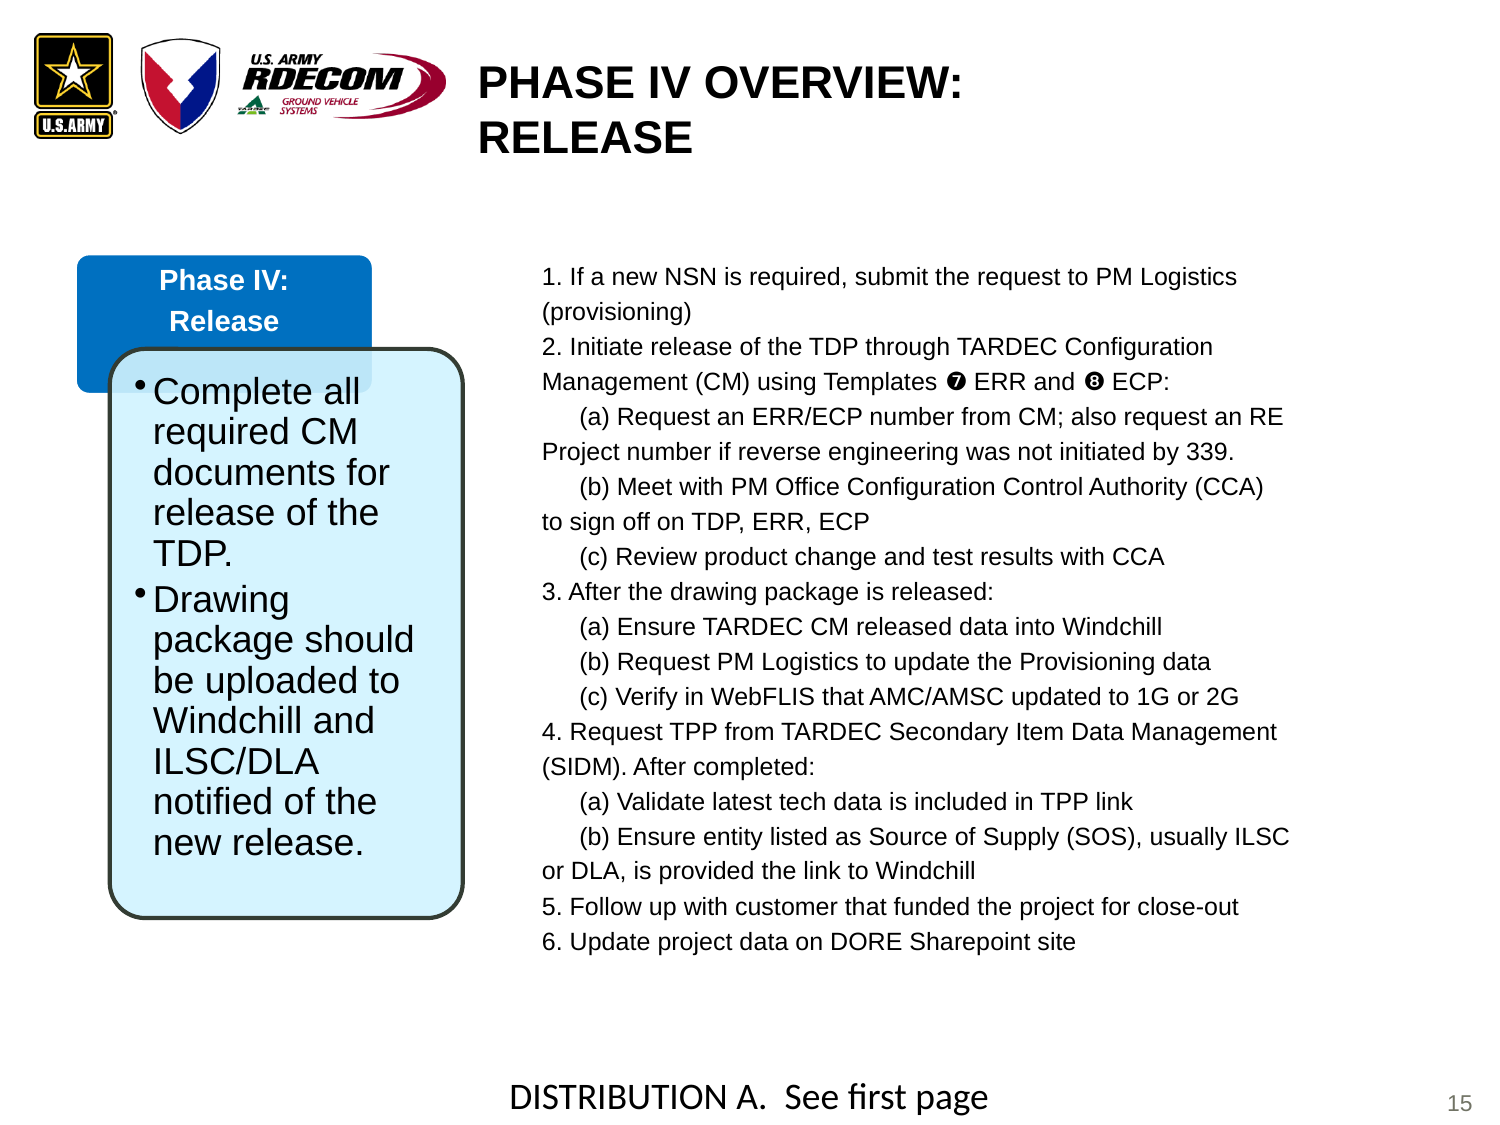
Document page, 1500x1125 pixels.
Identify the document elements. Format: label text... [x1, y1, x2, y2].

list 1. If a new NSN is required, submit the request to PM Logistics (provisioning) 2. Initiate release of the TDP through TARDEC Configuration Management (CM) using Templates ❼ ERR and ❽ ECP: (a) Request an ERR/ECP number from CM; also request an RE Project number if reverse engineering was not initiated by 339. (b) Meet with PM Office Configuration Control Authority (CCA) to sign off on TDP, ERR, ECP (c) Review product change and test results with CCA 3. After the drawing package is released: (a) Ensure TARDEC CM released data into Windchill (b) Request PM Logistics to update the Provisioning data (c) Verify in WebFLIS that AMC/AMSC updated to 1G or 2G 4. Request TPP from TARDEC Secondary Item Data Management (SIDM). After completed: (a) Validate latest tech data is included in TPP link (b) Ensure entity listed as Source of Supply (SOS), usually ILSC or DLA, is provided the link to Windchill 5. Follow up with customer that funded the project for close‐out 6. Update project data on DORE Sharepoint site [526, 253, 1456, 968]
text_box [74, 253, 375, 396]
title Phase IV Overview: Release [462, 44, 1377, 177]
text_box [109, 348, 463, 919]
picture [34, 33, 446, 139]
